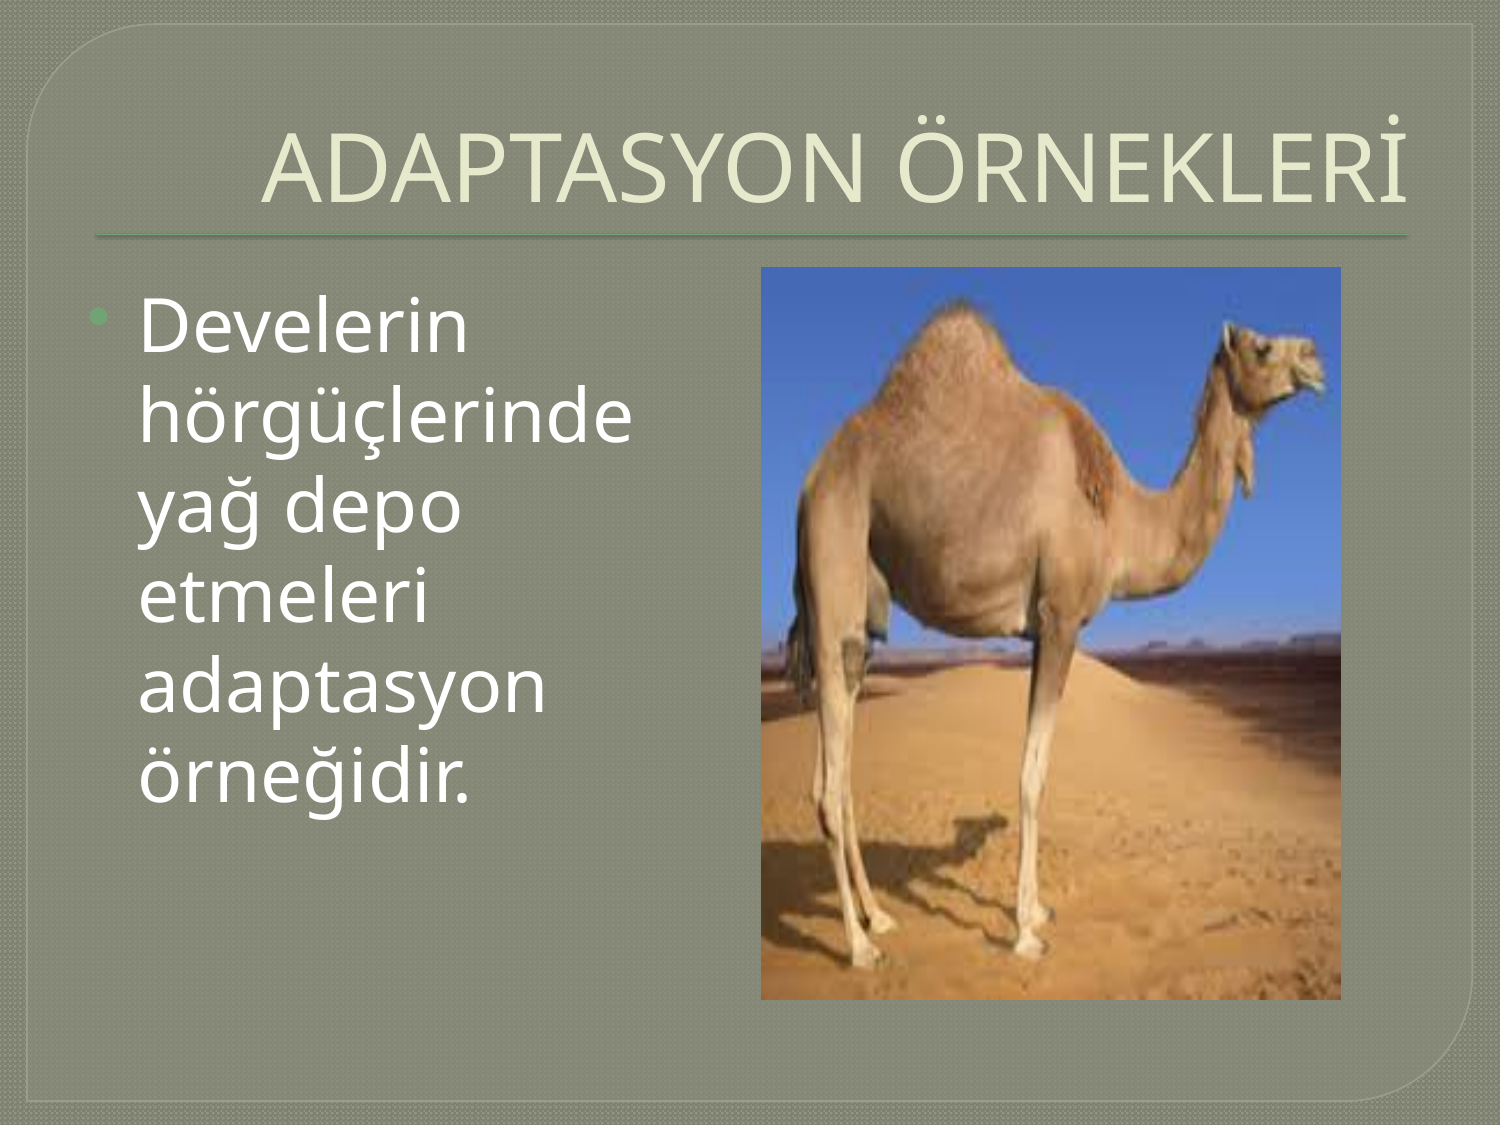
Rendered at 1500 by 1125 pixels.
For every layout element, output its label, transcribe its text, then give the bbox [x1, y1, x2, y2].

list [761, 266, 1341, 1000]
list Develerin hörgüçlerinde yağ depo etmeleri adaptasyon örneğidir. [75, 270, 738, 1013]
title ADAPTASYON ÖRNEKLERİ [75, 41, 1425, 230]
